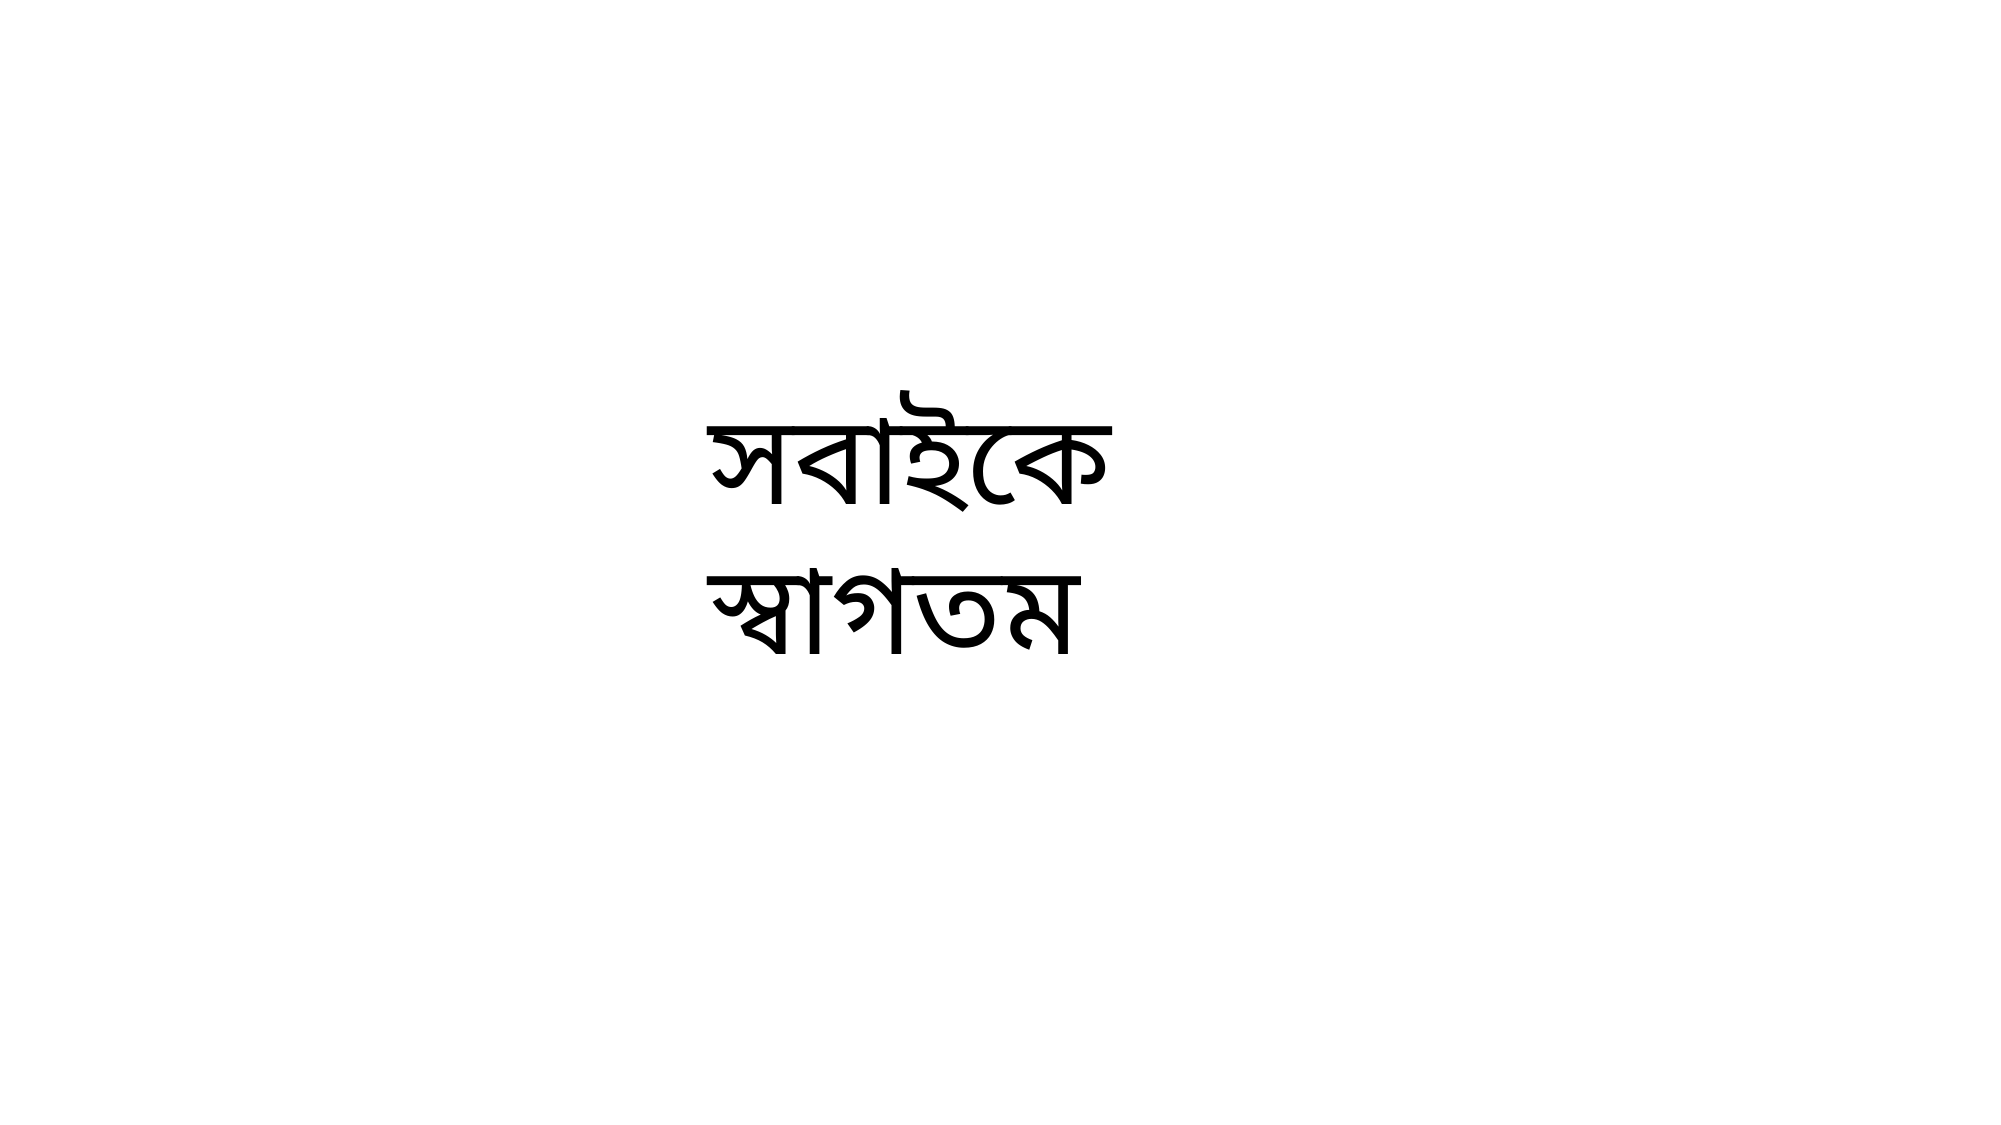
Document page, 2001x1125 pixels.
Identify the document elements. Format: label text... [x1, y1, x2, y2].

text_box সবাইকে স্বাগতম [693, 372, 1479, 688]
